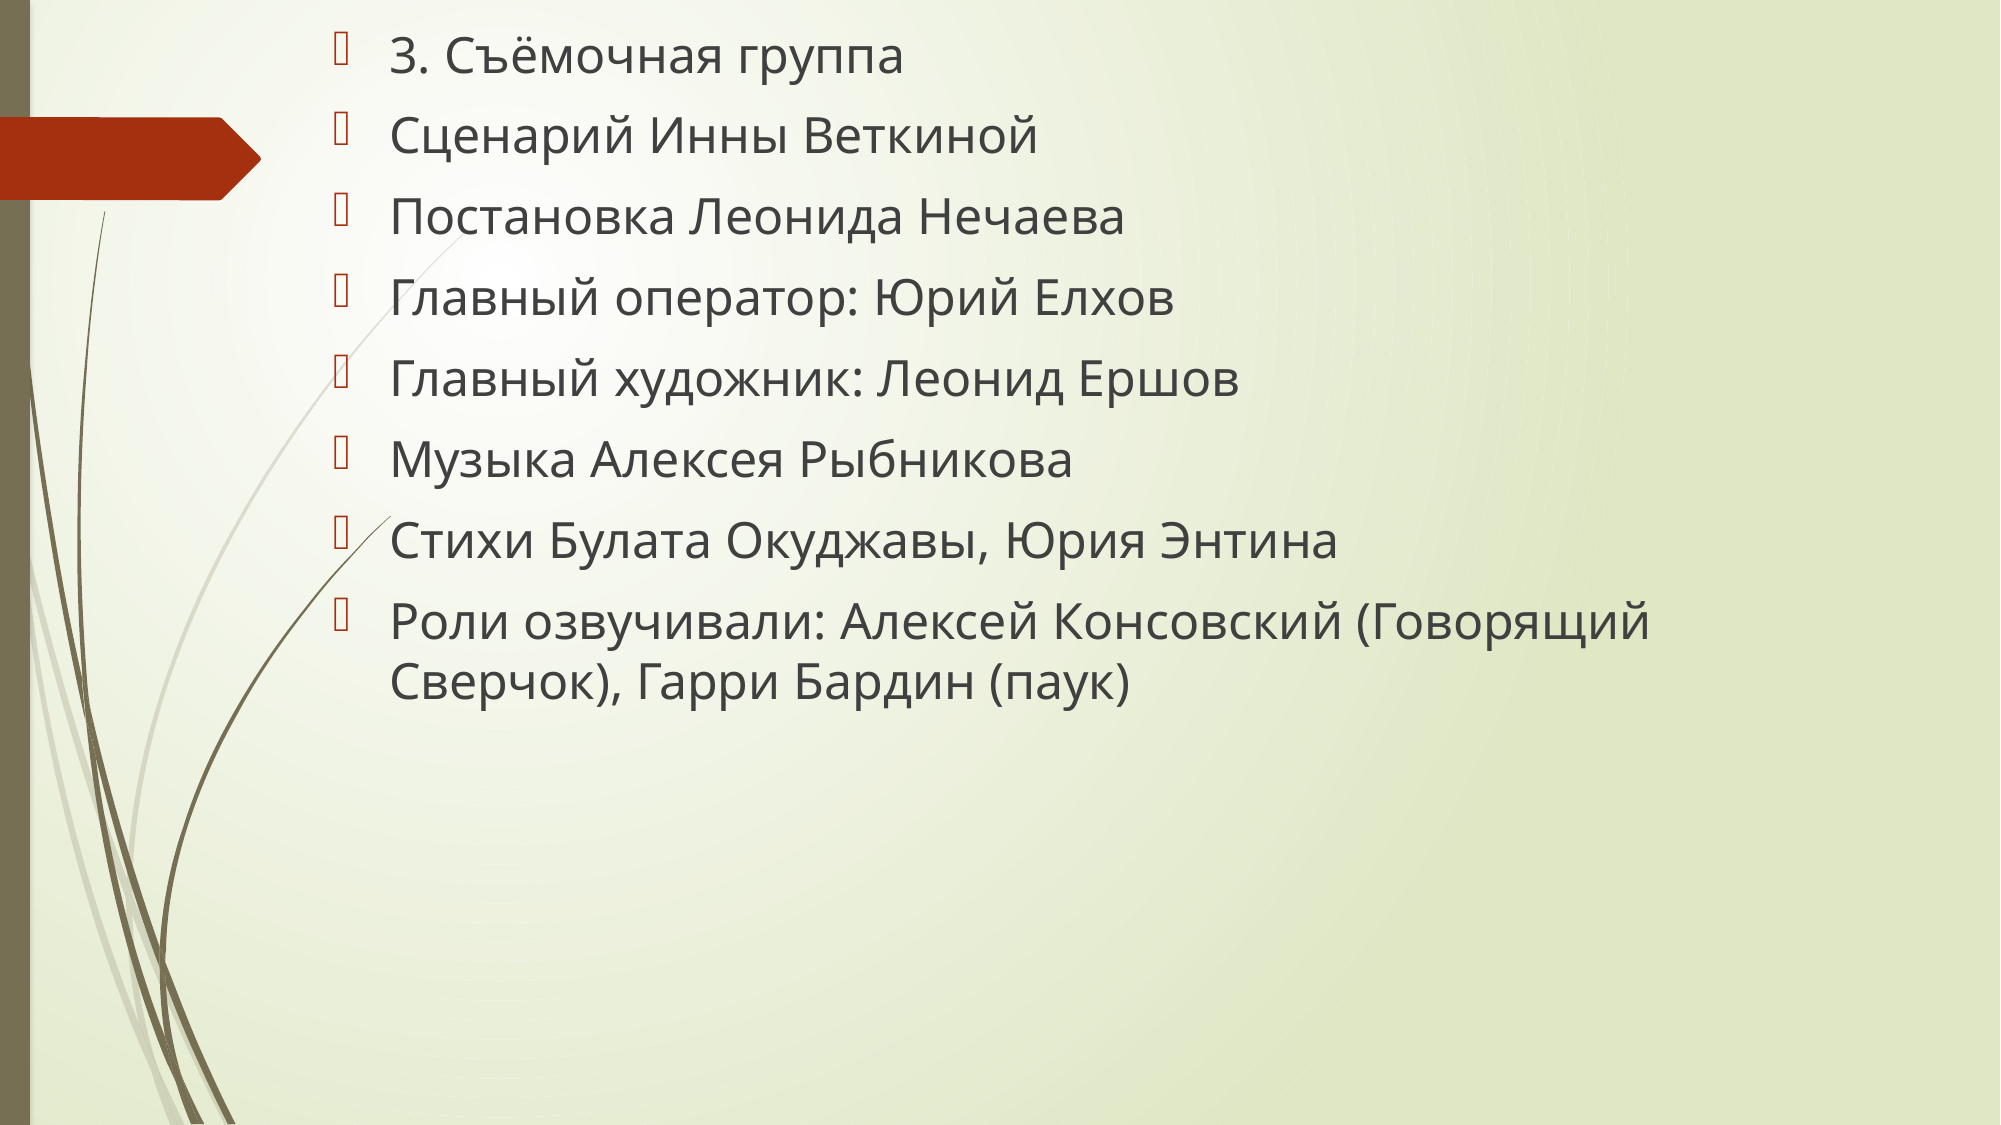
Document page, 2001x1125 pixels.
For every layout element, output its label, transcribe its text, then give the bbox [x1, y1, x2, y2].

list 3. Съёмочная группа Сценарий Инны Веткиной Постановка Леонида Нечаева Главный оператор: Юрий Елхов Главный художник: Леонид Ершов Музыка Алексея Рыбникова Стихи Булата Окуджавы, Юрия Энтина Роли озвучивали: Алексей Консовский (Говорящий Сверчок), Гарри Бардин (паук) [317, 15, 1888, 950]
